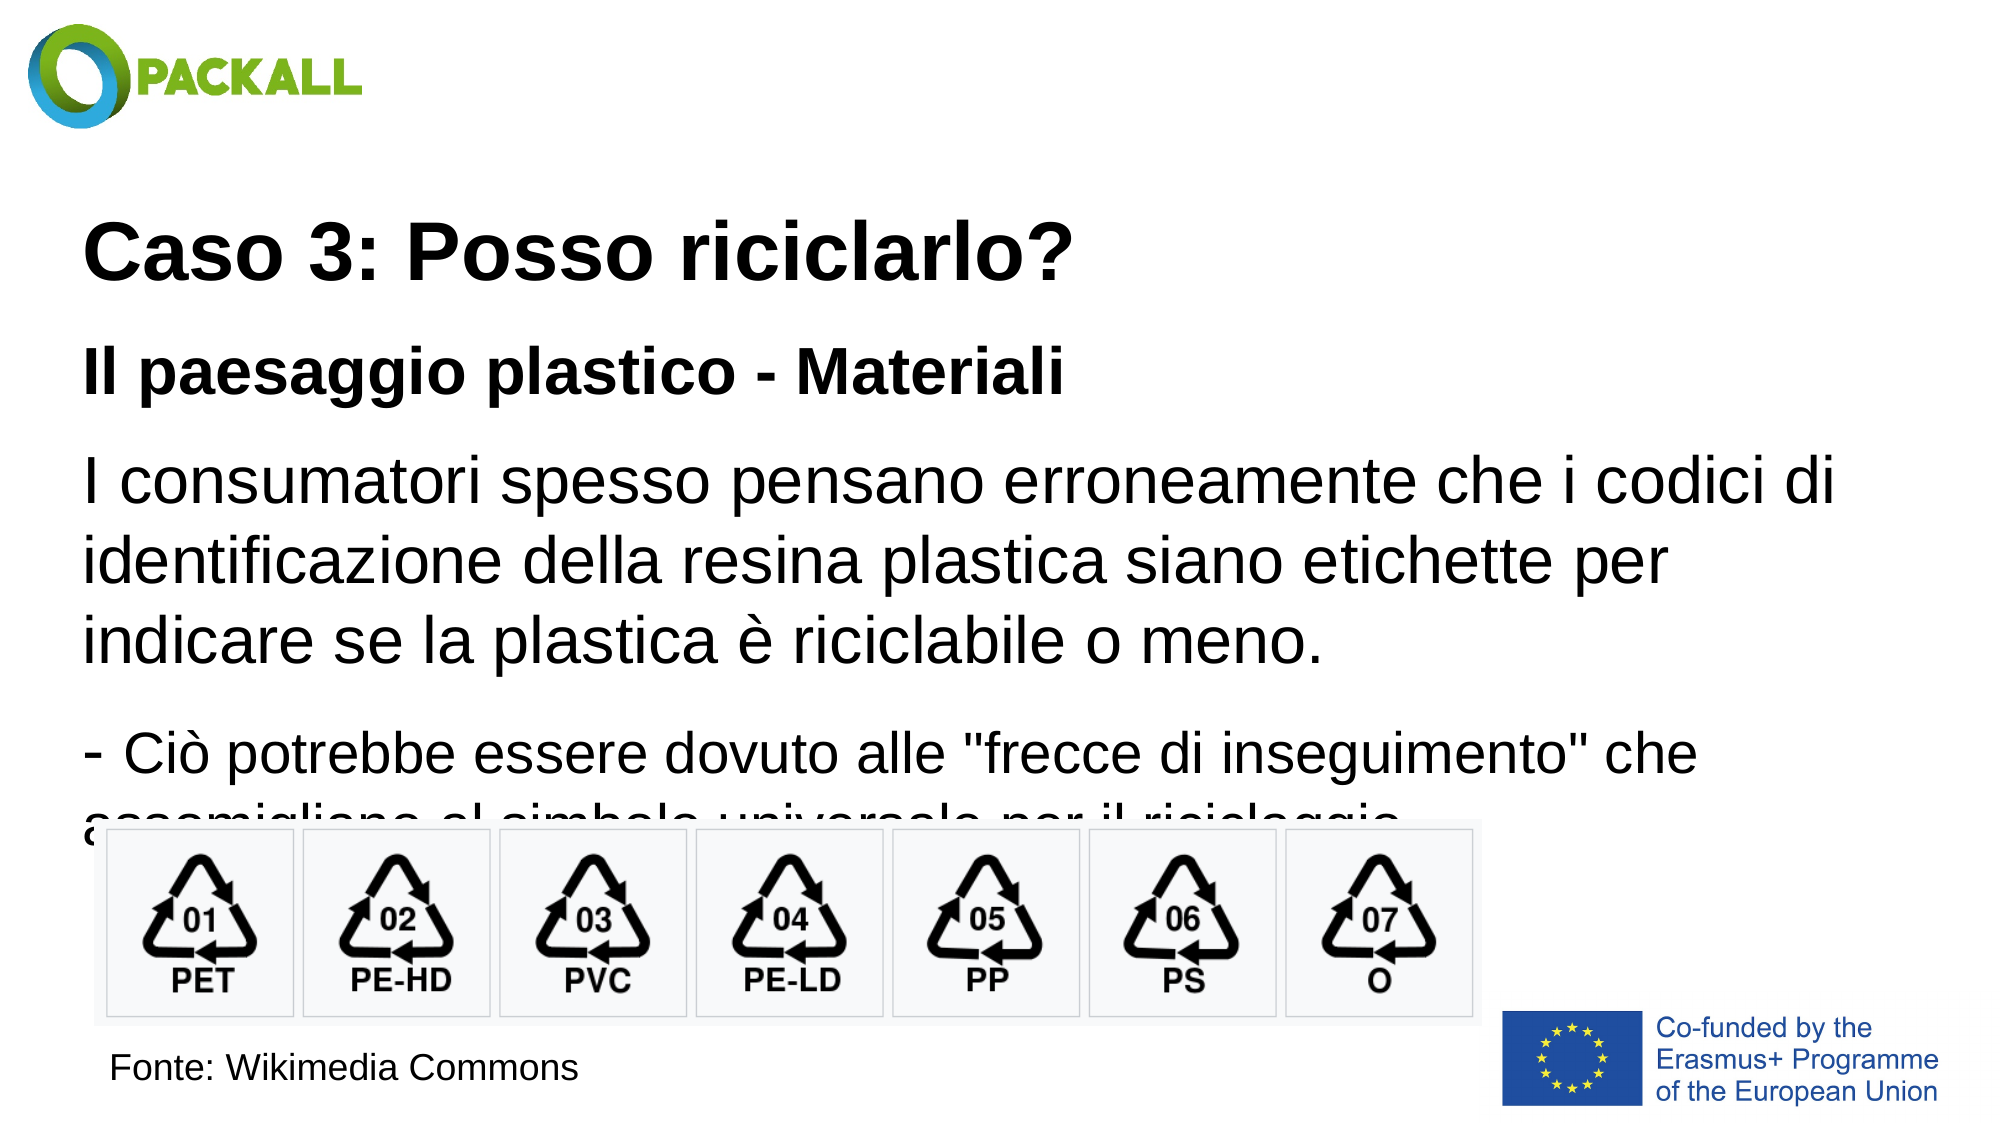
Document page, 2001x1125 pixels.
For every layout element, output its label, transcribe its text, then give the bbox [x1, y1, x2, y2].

title Caso 3: Posso riciclarlo? [67, 189, 1793, 296]
picture [28, 24, 362, 130]
text_box Fonte: Wikimedia Commons [94, 1035, 623, 1096]
list Il paesaggio plastico - Materiali I consumatori spesso pensano erroneamente che i codici di identificazione della resina plastica siano etichette per indicare se la plastica è riciclabile o meno. - Ciò potrebbe essere dovuto alle "frecce di inseguimento" che assomigliano al simbolo universale per il riciclaggio [67, 320, 1919, 794]
picture [93, 818, 2000, 1123]
